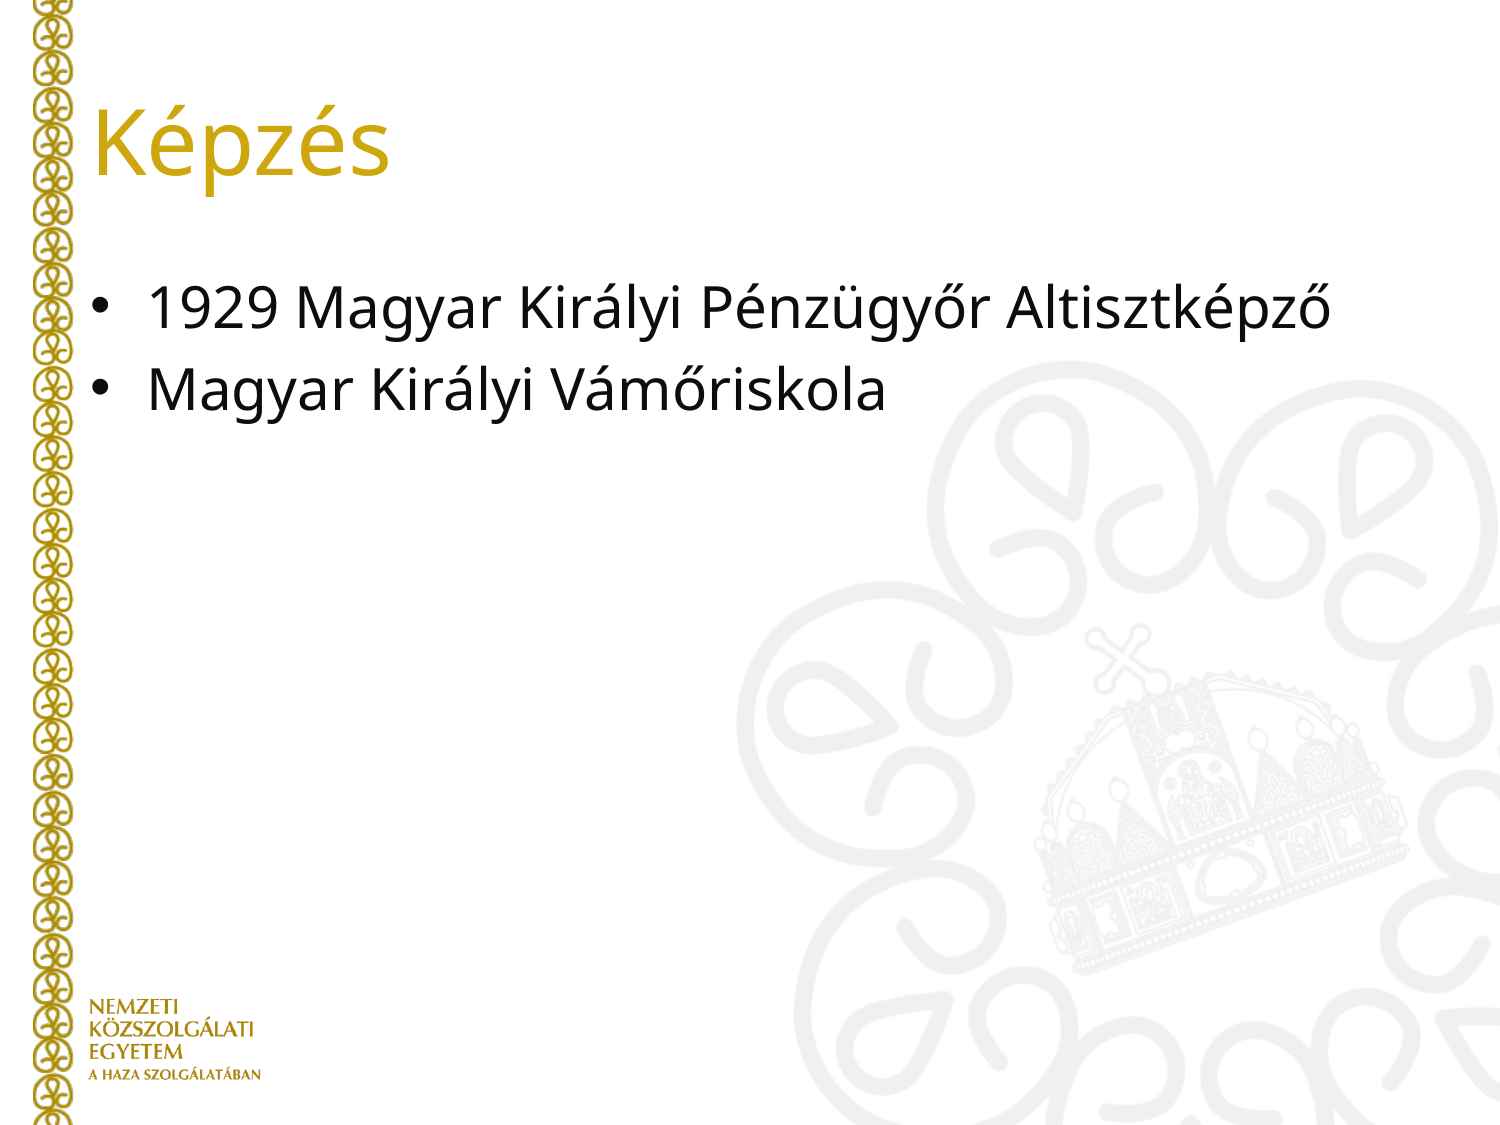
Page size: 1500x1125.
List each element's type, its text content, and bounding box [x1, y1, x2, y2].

title Képzés [75, 45, 1425, 233]
picture [88, 995, 261, 1083]
picture [33, 0, 74, 1125]
picture [731, 349, 1500, 1125]
list 1929 Magyar Királyi Pénzügyőr Altisztképző Magyar Királyi Vámőriskola [75, 262, 1425, 906]
